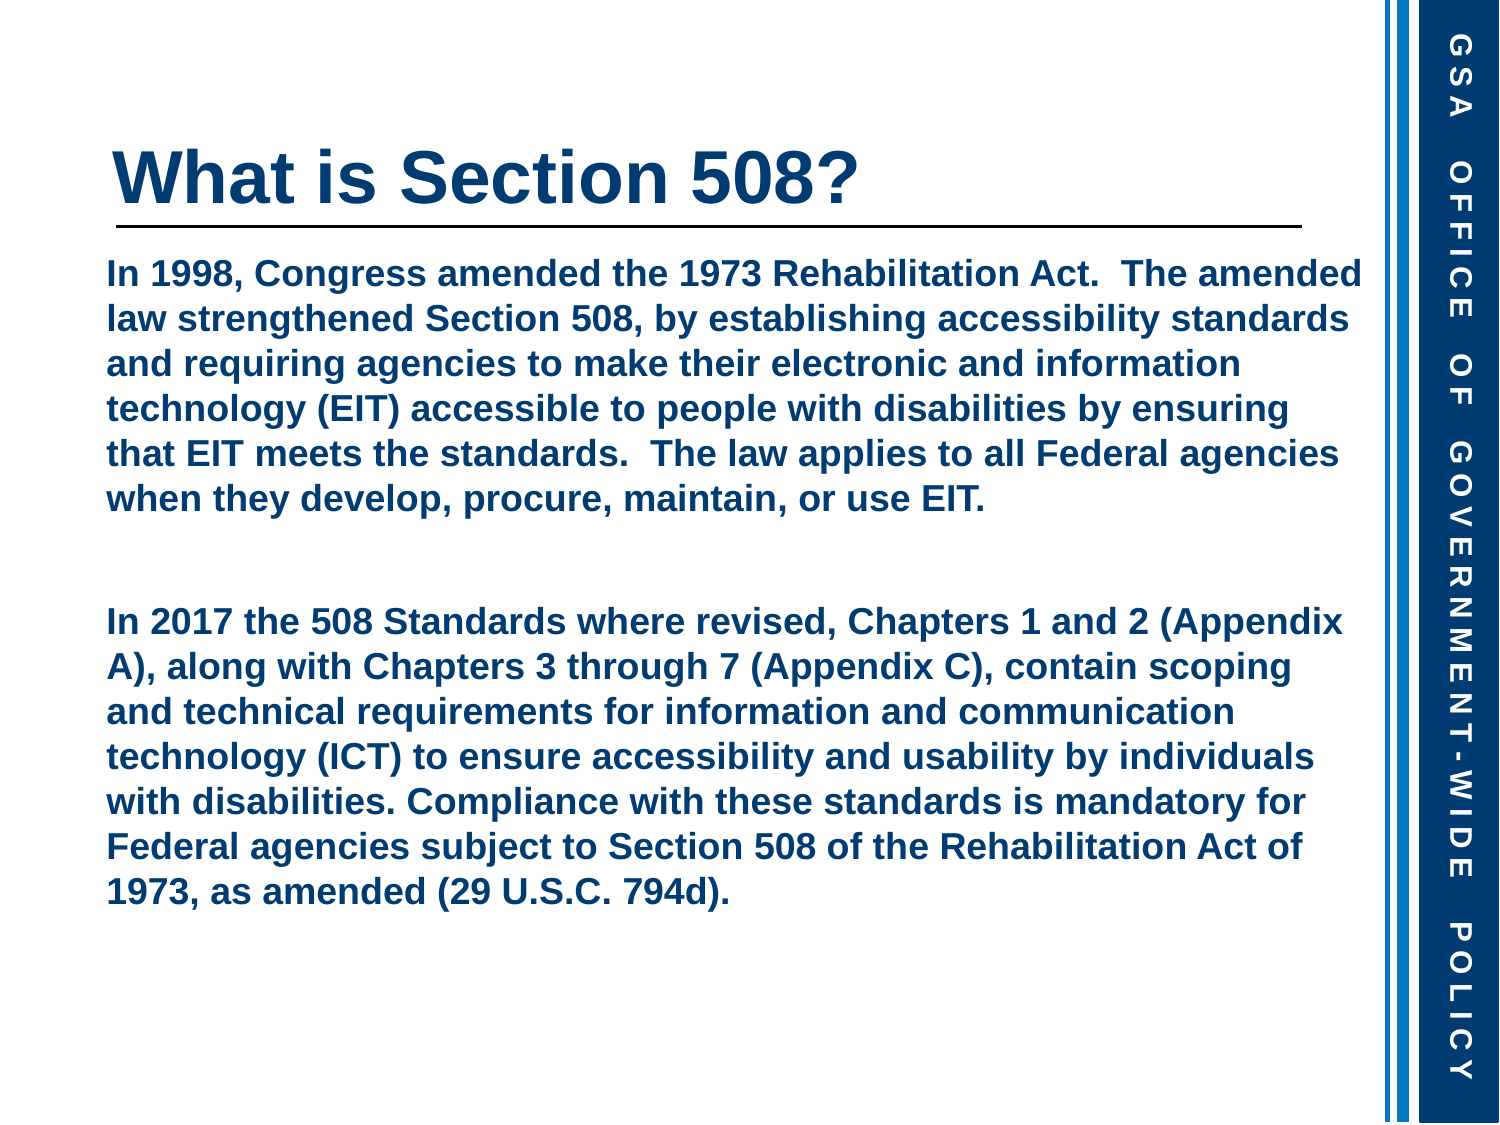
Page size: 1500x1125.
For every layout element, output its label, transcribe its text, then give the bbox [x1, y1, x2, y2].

title What is Section 508? [97, 40, 1302, 234]
list In 1998, Congress amended the 1973 Rehabilitation Act. The amended law strengthened Section 508, by establishing accessibility standards and requiring agencies to make their electronic and information technology (EIT) accessible to people with disabilities by ensuring that EIT meets the standards. The law applies to all Federal agencies when they develop, procure, maintain, or use EIT. In 2017 the 508 Standards where revised, Chapters 1 and 2 (Appendix A), along with Chapters 3 through 7 (Appendix C), contain scoping and technical requirements for information and communication technology (ICT) to ensure accessibility and usability by individuals with disabilities. Compliance with these standards is mandatory for Federal agencies subject to Section 508 of the Rehabilitation Act of 1973, as amended (29 U.S.C. 794d). [16, 233, 1383, 607]
